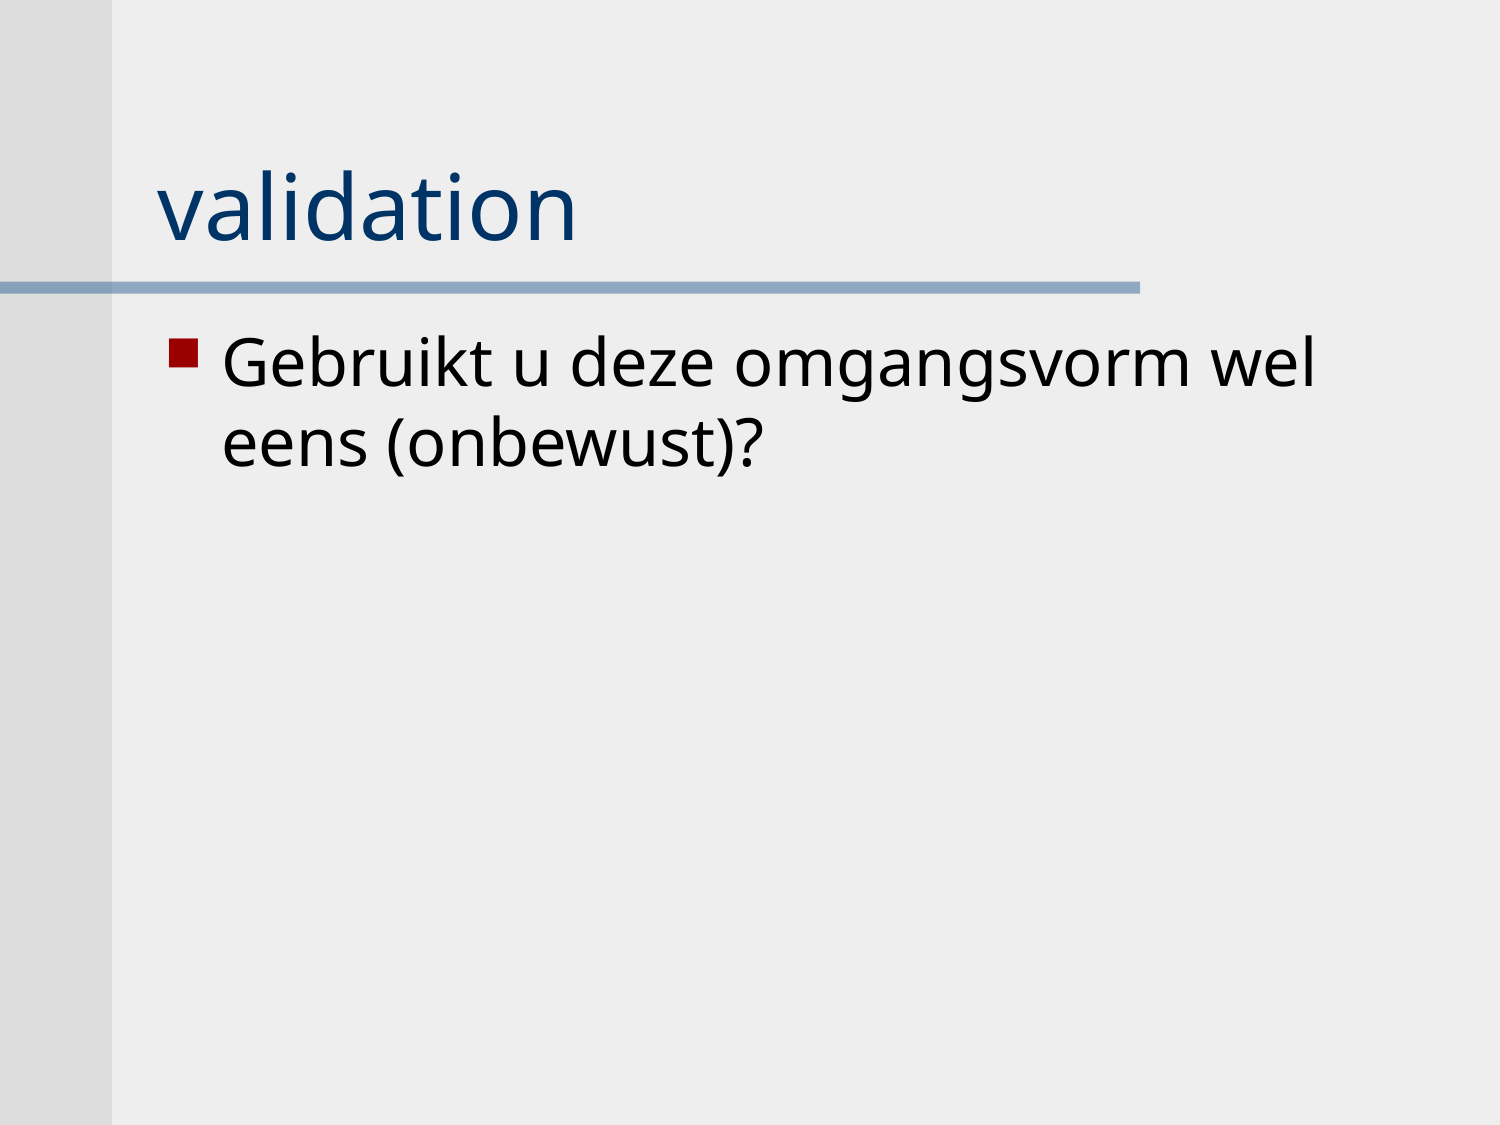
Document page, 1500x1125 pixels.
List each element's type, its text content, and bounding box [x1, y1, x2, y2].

title validation [142, 141, 1482, 267]
list Gebruikt u deze omgangsvorm wel eens (onbewust)? [149, 312, 1481, 1000]
